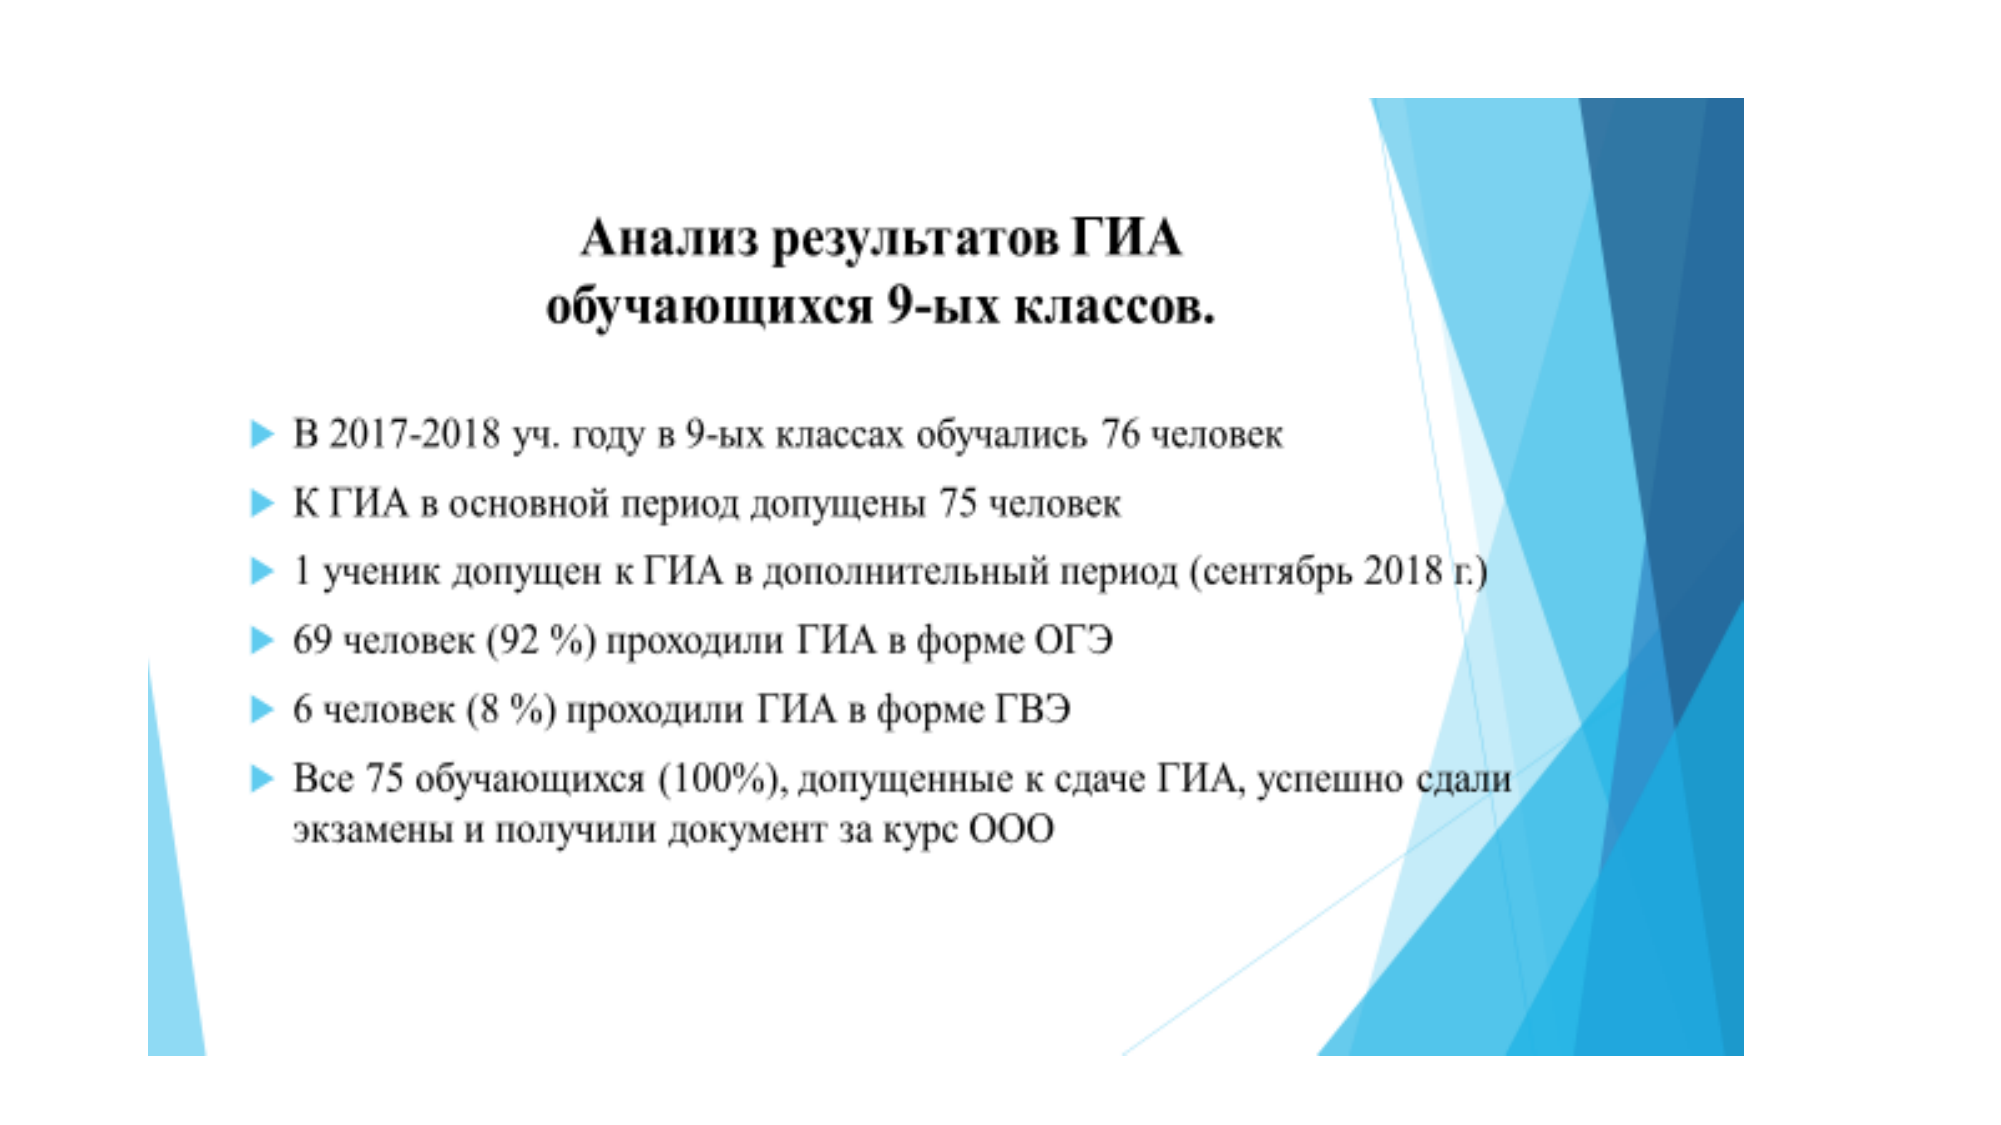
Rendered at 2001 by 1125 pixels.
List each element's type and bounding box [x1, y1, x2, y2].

picture [148, 98, 1744, 1056]
